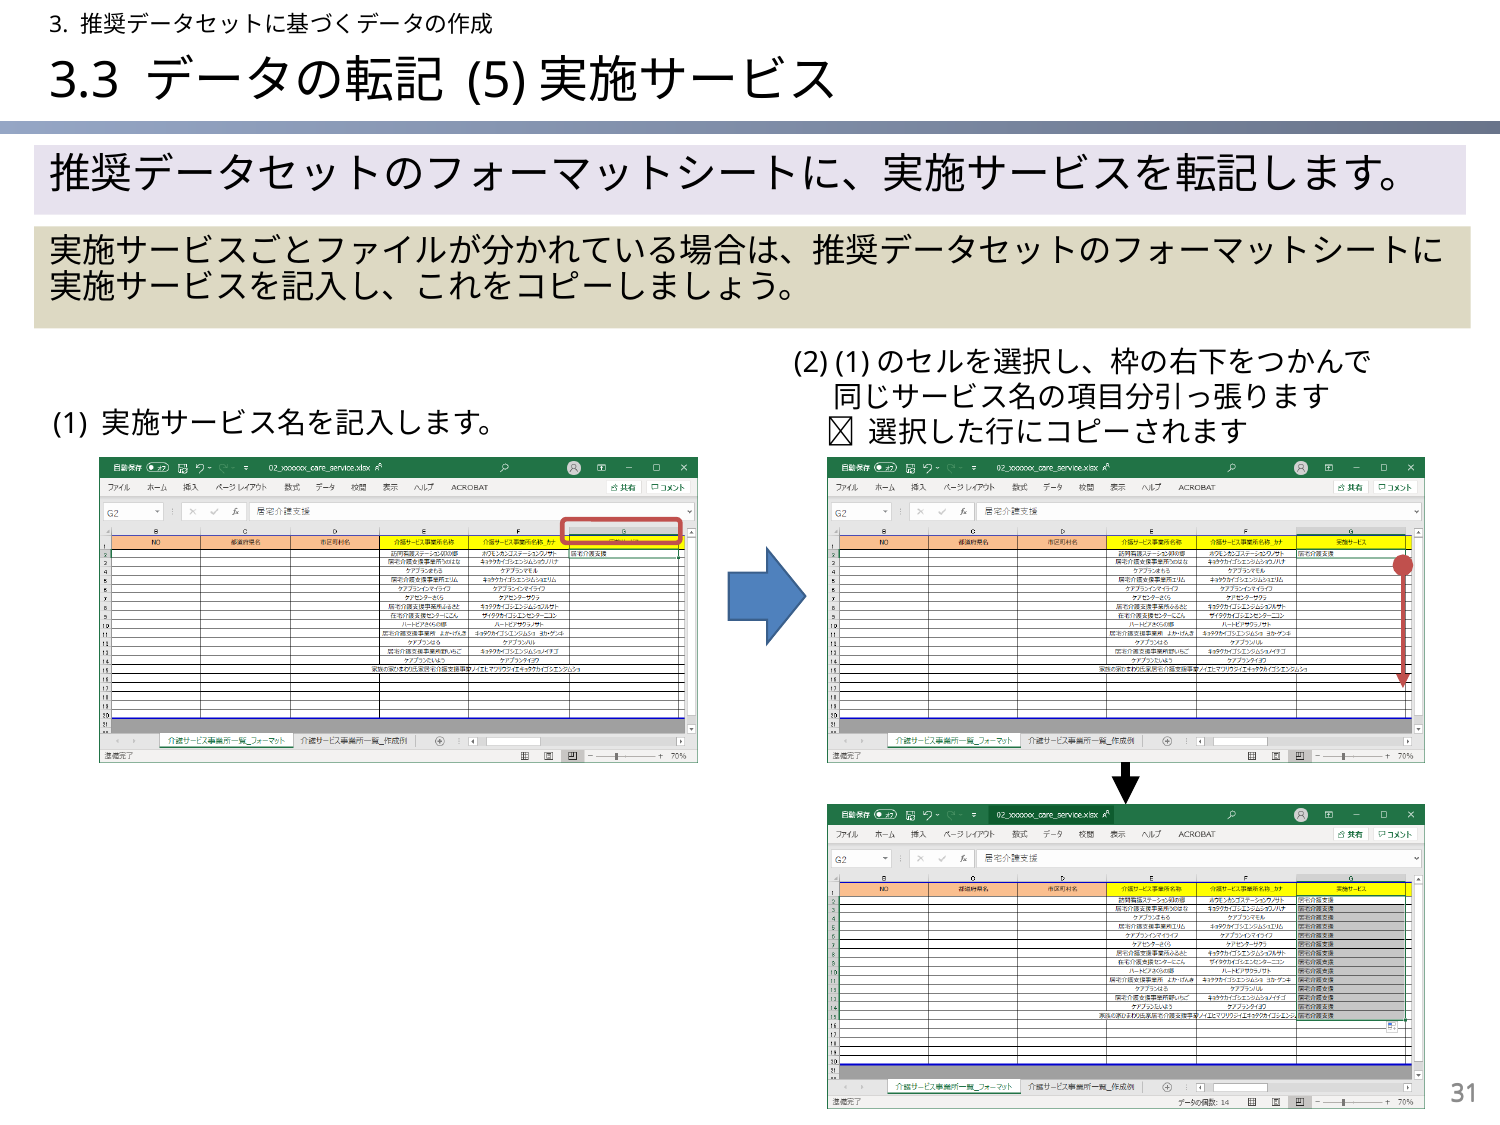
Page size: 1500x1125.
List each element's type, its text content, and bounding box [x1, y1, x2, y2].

title 3.3 データの転記 (5)実施サービス [34, 46, 1275, 116]
picture [827, 804, 1425, 1110]
list 推奨データセットのフォーマットシートに、実施サービスを転記します。 [34, 145, 1466, 215]
list 実施サービスごとファイルが分かれている場合は、推奨データセットのフォーマットシートに実施サービスを記入し、これをコピーしましょう。 [34, 226, 1471, 329]
list 3. 推奨データセットに基づくデータの作成 [34, 4, 1271, 41]
text_box [727, 546, 807, 647]
picture [827, 457, 1425, 763]
text_box (1) 実施サービス名を記入します。 [38, 396, 524, 447]
text_box (2) (1)のセルを選択し、枠の右下をつかんで 同じサービス名の項目分引っ張ります  選択した行にコピーされます [778, 336, 1388, 456]
slide_number 31 [1411, 1070, 1495, 1118]
picture [99, 457, 698, 763]
